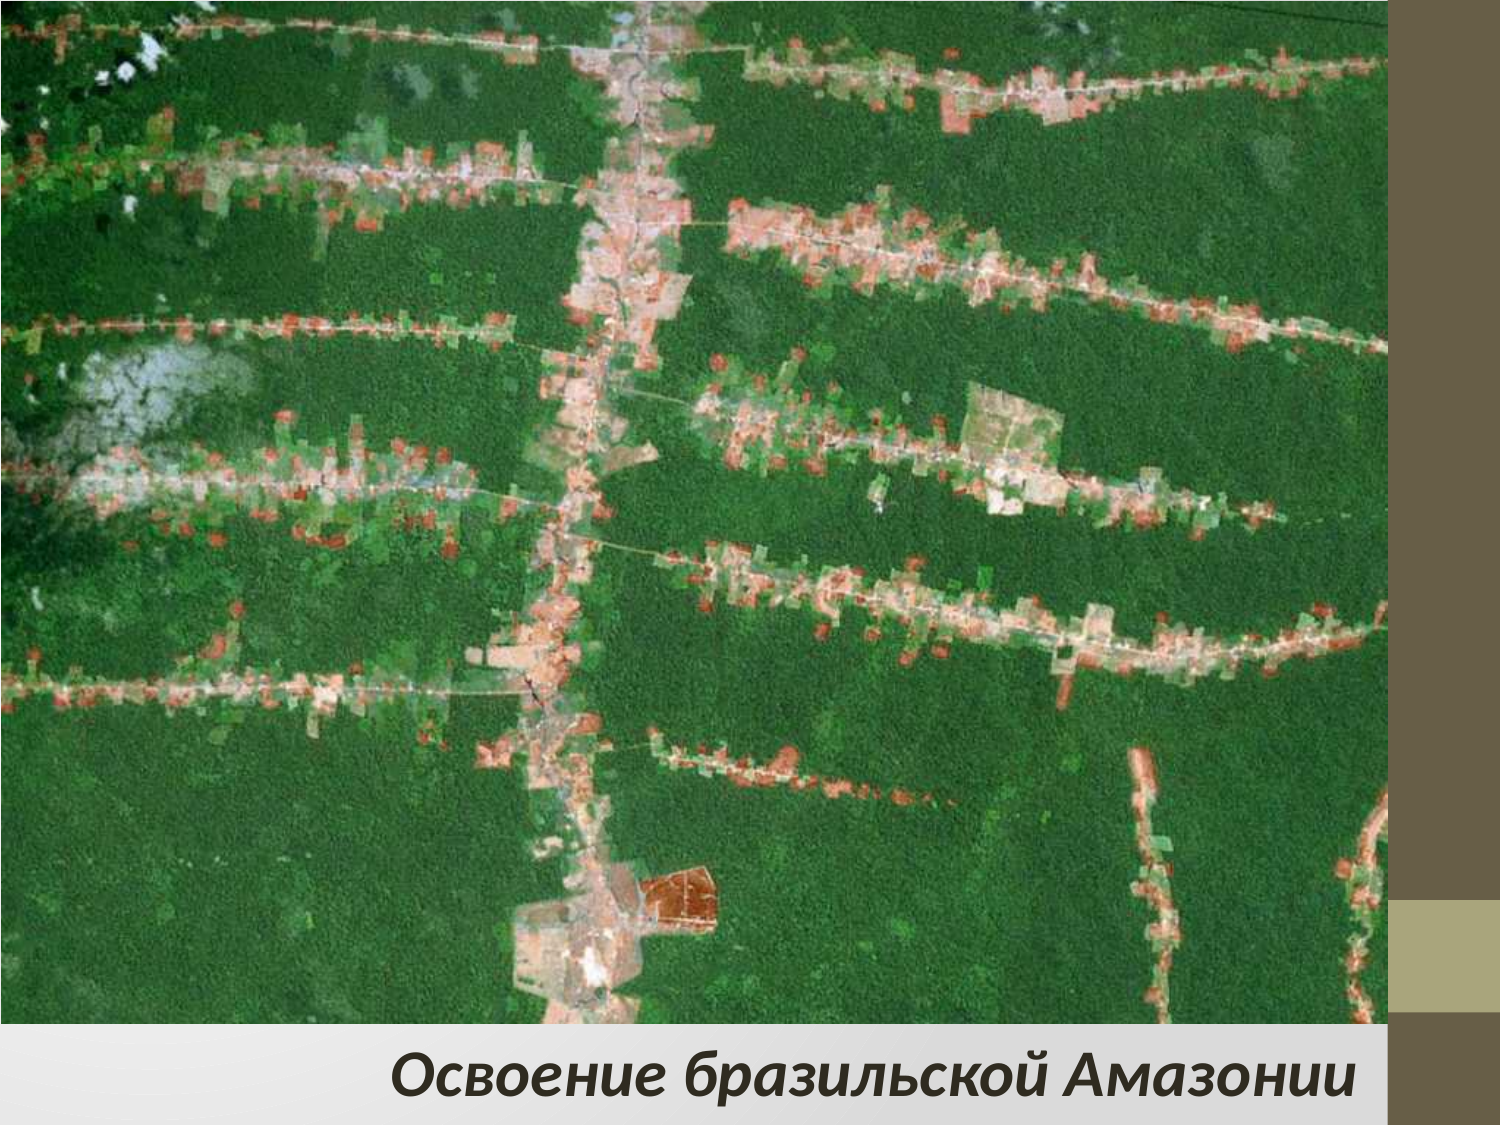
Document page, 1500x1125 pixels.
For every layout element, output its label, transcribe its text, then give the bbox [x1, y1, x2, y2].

picture [1, 1, 1389, 1024]
text_box Освоение бразильской Амазонии [375, 1028, 1374, 1117]
